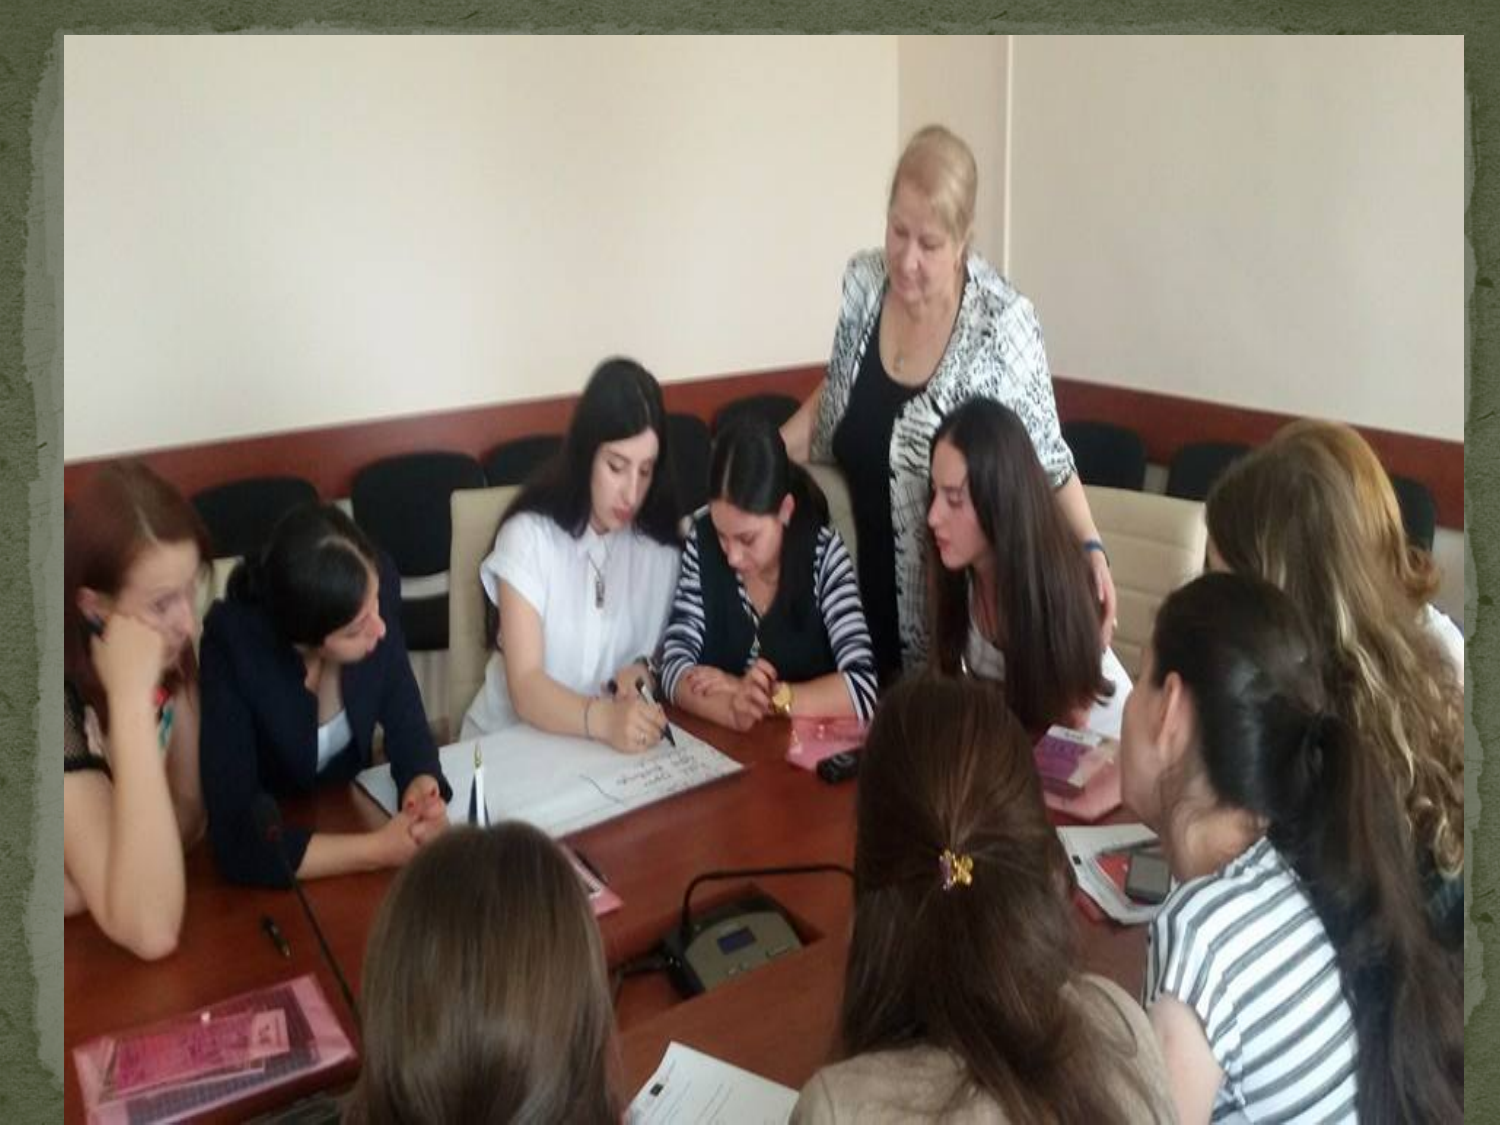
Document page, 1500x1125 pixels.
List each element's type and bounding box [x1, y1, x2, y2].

list [68, 39, 1461, 1122]
